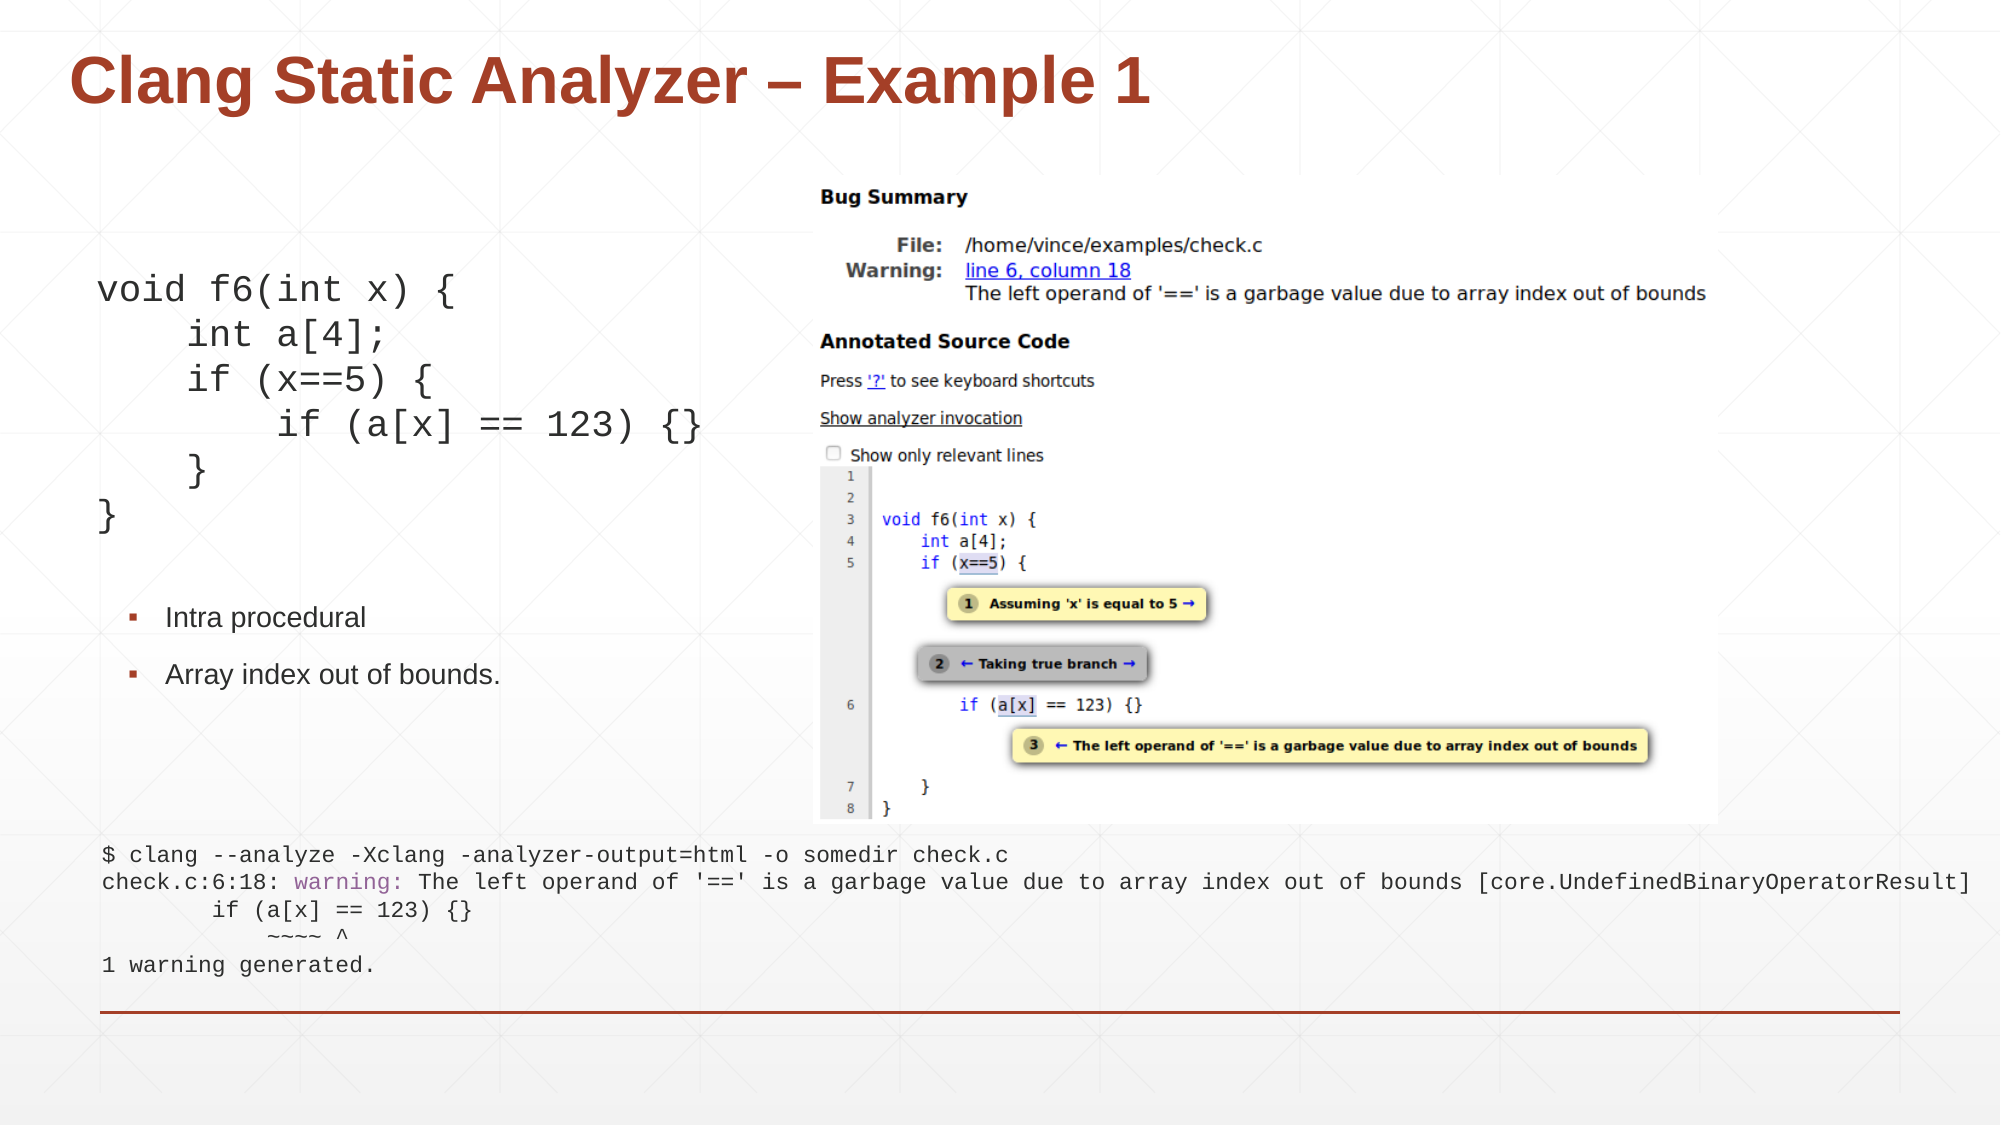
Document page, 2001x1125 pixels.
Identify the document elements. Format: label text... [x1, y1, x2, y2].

picture [813, 175, 1718, 824]
list Intra procedural Array index out of bounds. [113, 595, 780, 700]
title Clang Static Analyzer – Example 1 [54, 22, 1630, 126]
text_box $ clang --analyze -Xclang -analyzer-output=html -o somedir check.c check.c:6:18: warning: The left operand of '==' is a garbage value due to array index out of bounds [core.UndefinedBinaryOperatorResult] if (a[x] == 123) {} ~~~~ ^ 1 warning generated. [87, 831, 1987, 1064]
text_box void f6(int x) { int a[4]; if (x==5) { if (a[x] == 123) {} } } [81, 256, 748, 583]
